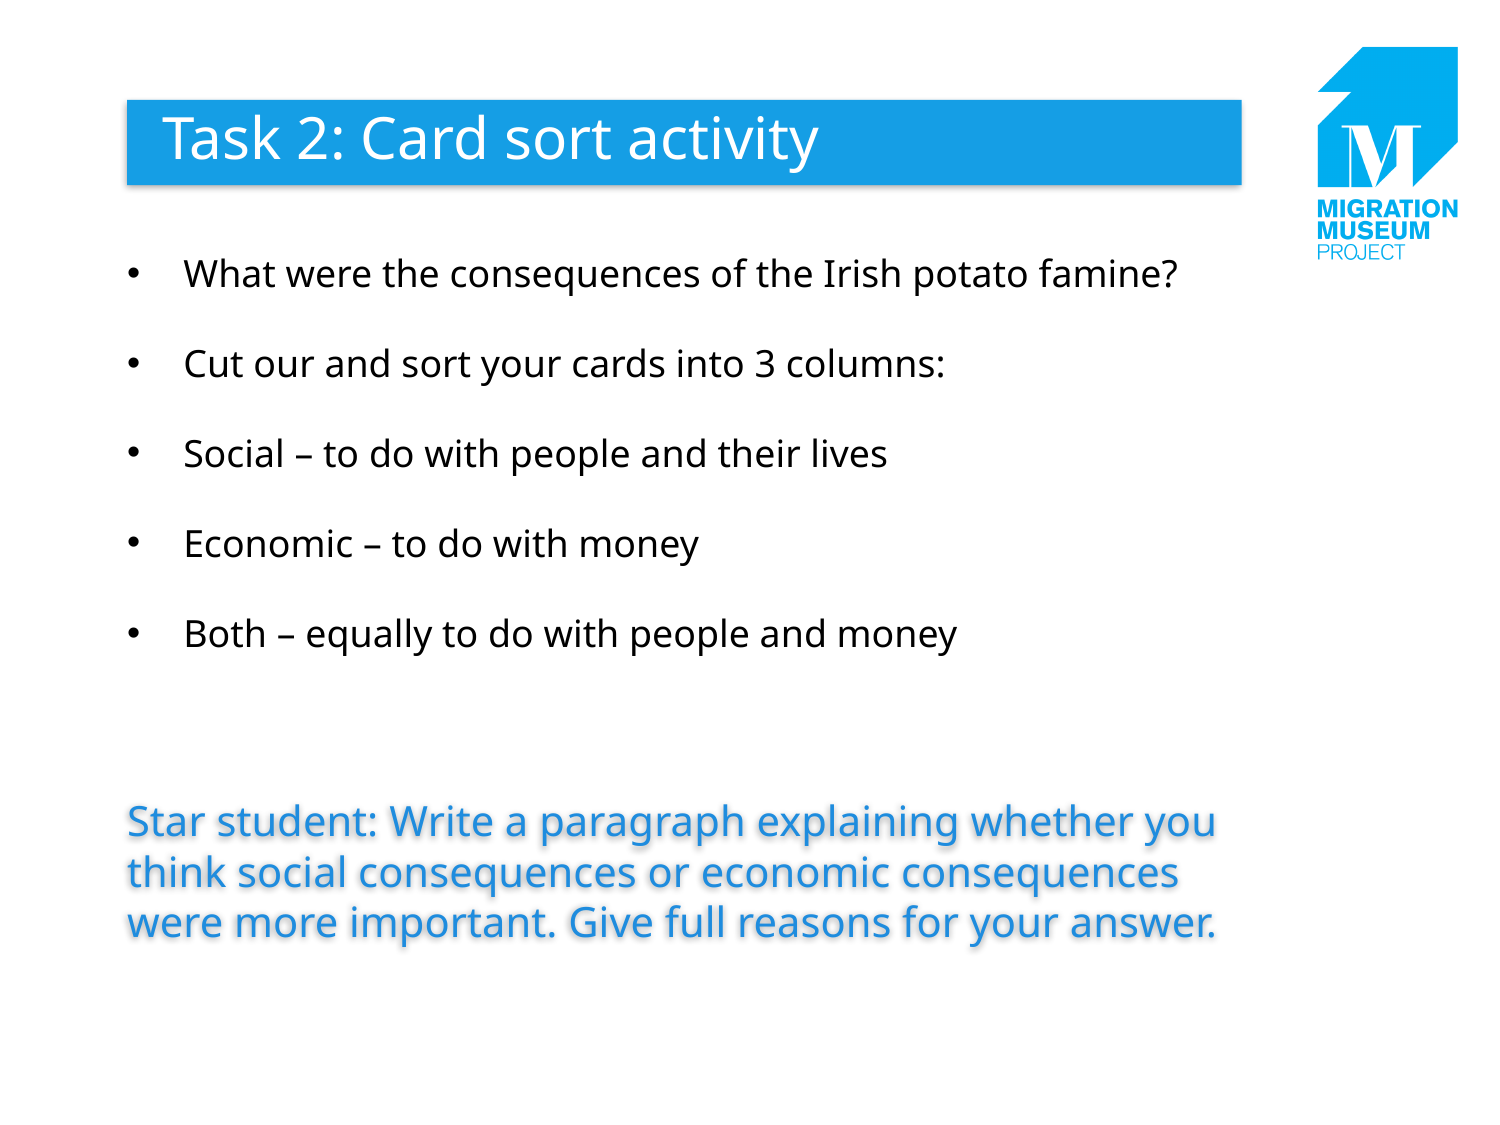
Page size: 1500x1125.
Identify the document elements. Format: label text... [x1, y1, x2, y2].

text_box Star student: Write a paragraph explaining whether you think social consequences or economic consequences were more important. Give full reasons for your answer. [126, 794, 1238, 1035]
text_box [126, 99, 1242, 186]
text_box What were the consequences of the Irish potato famine? Cut our and sort your cards into 3 columns: Social – to do with people and their lives Economic – to do with money Both – equally to do with people and money [127, 249, 1242, 799]
text_box Task 2: Card sort activity [162, 101, 945, 172]
picture [1304, 37, 1471, 272]
